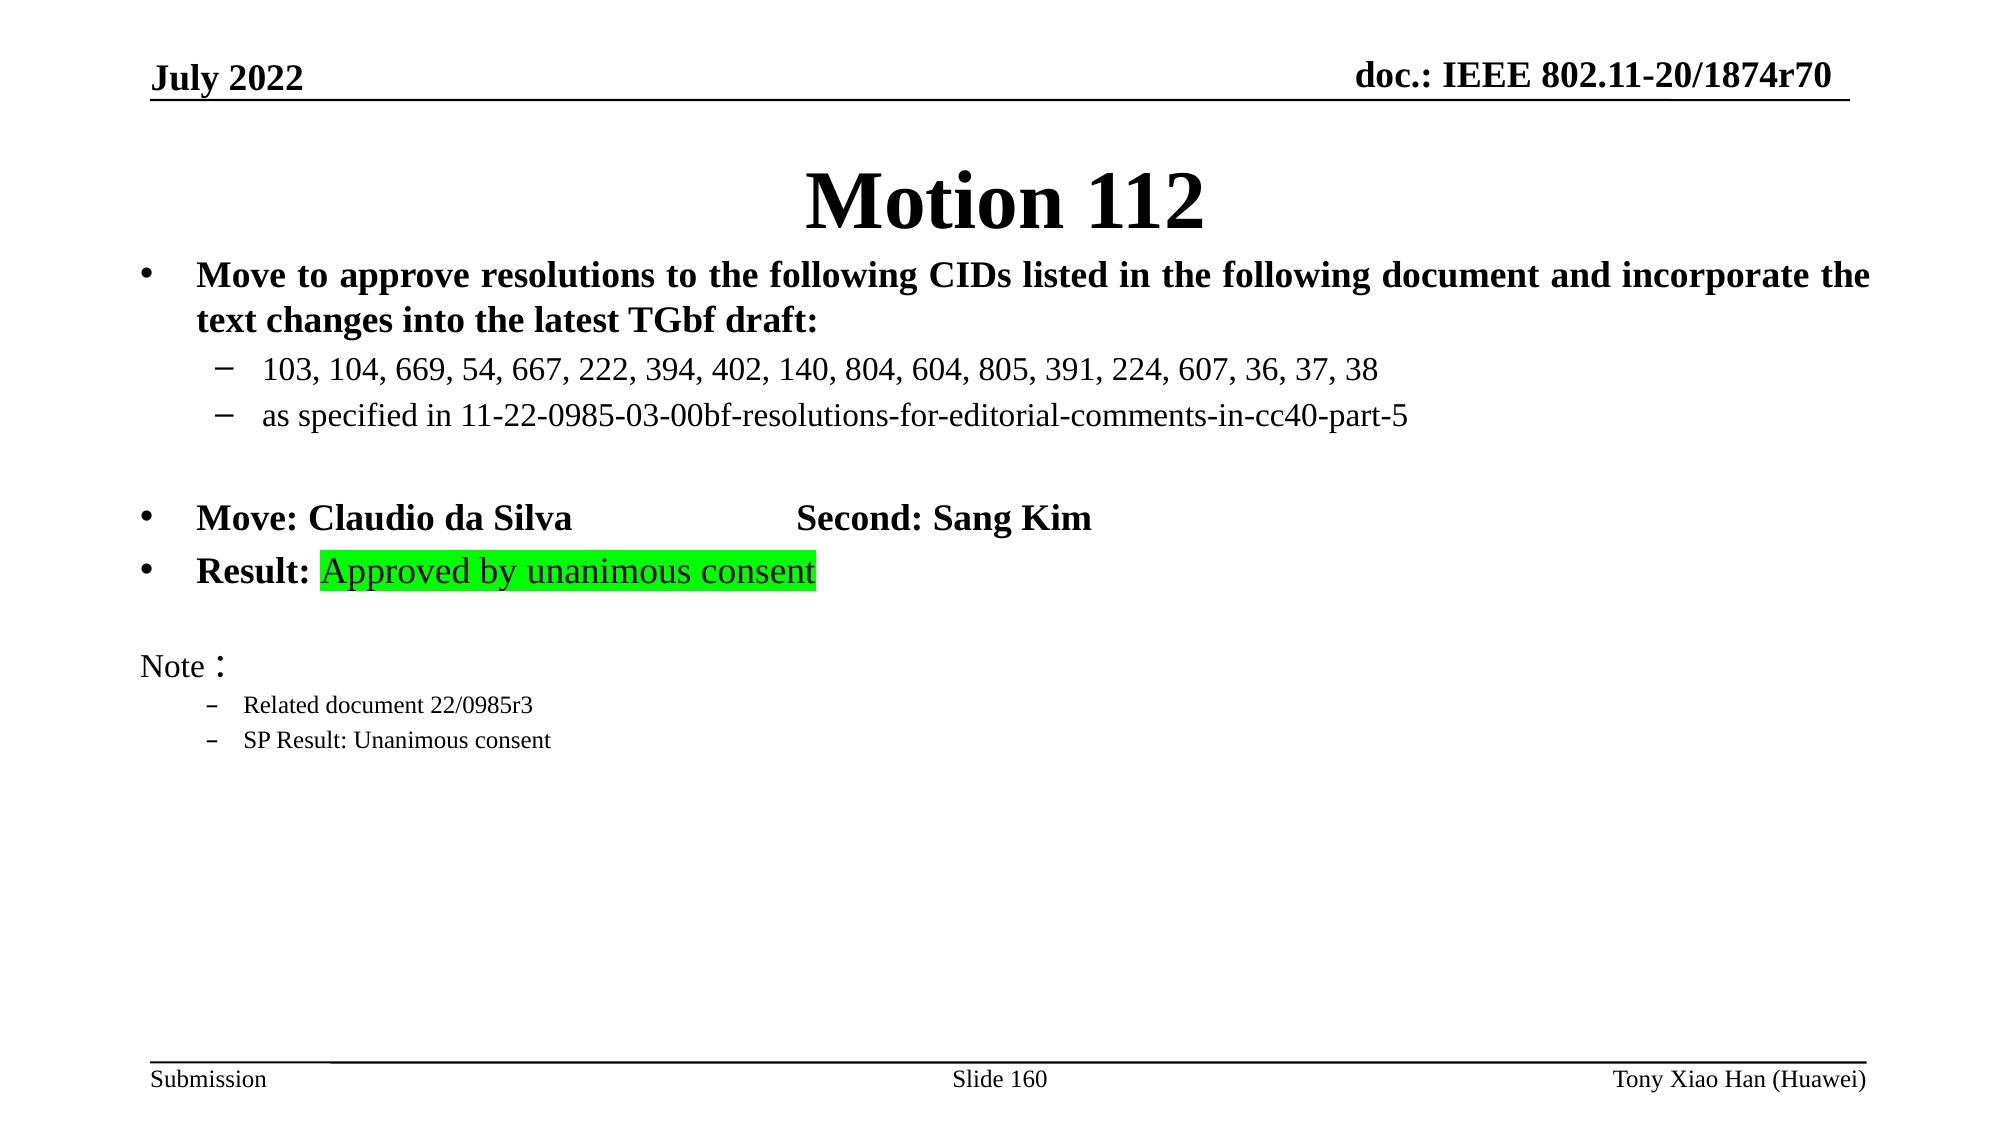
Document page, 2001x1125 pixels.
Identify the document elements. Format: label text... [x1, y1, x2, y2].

text_box Move to approve resolutions to the following CIDs listed in the following document and incorporate the text changes into the latest TGbf draft: 103, 104, 669, 54, 667, 222, 394, 402, 140, 804, 604, 805, 391, 224, 607, 36, 37, 38 as specified in 11-22-0985-03-00bf-resolutions-for-editorial-comments-in-cc40-part-5 Move: Claudio da Silva Second: Sang Kim Result: Approved by unanimous consent Note： Related document 22/0985r3 SP Result: Unanimous consent [125, 212, 1888, 900]
text_box Motion 112 [368, 137, 1644, 212]
